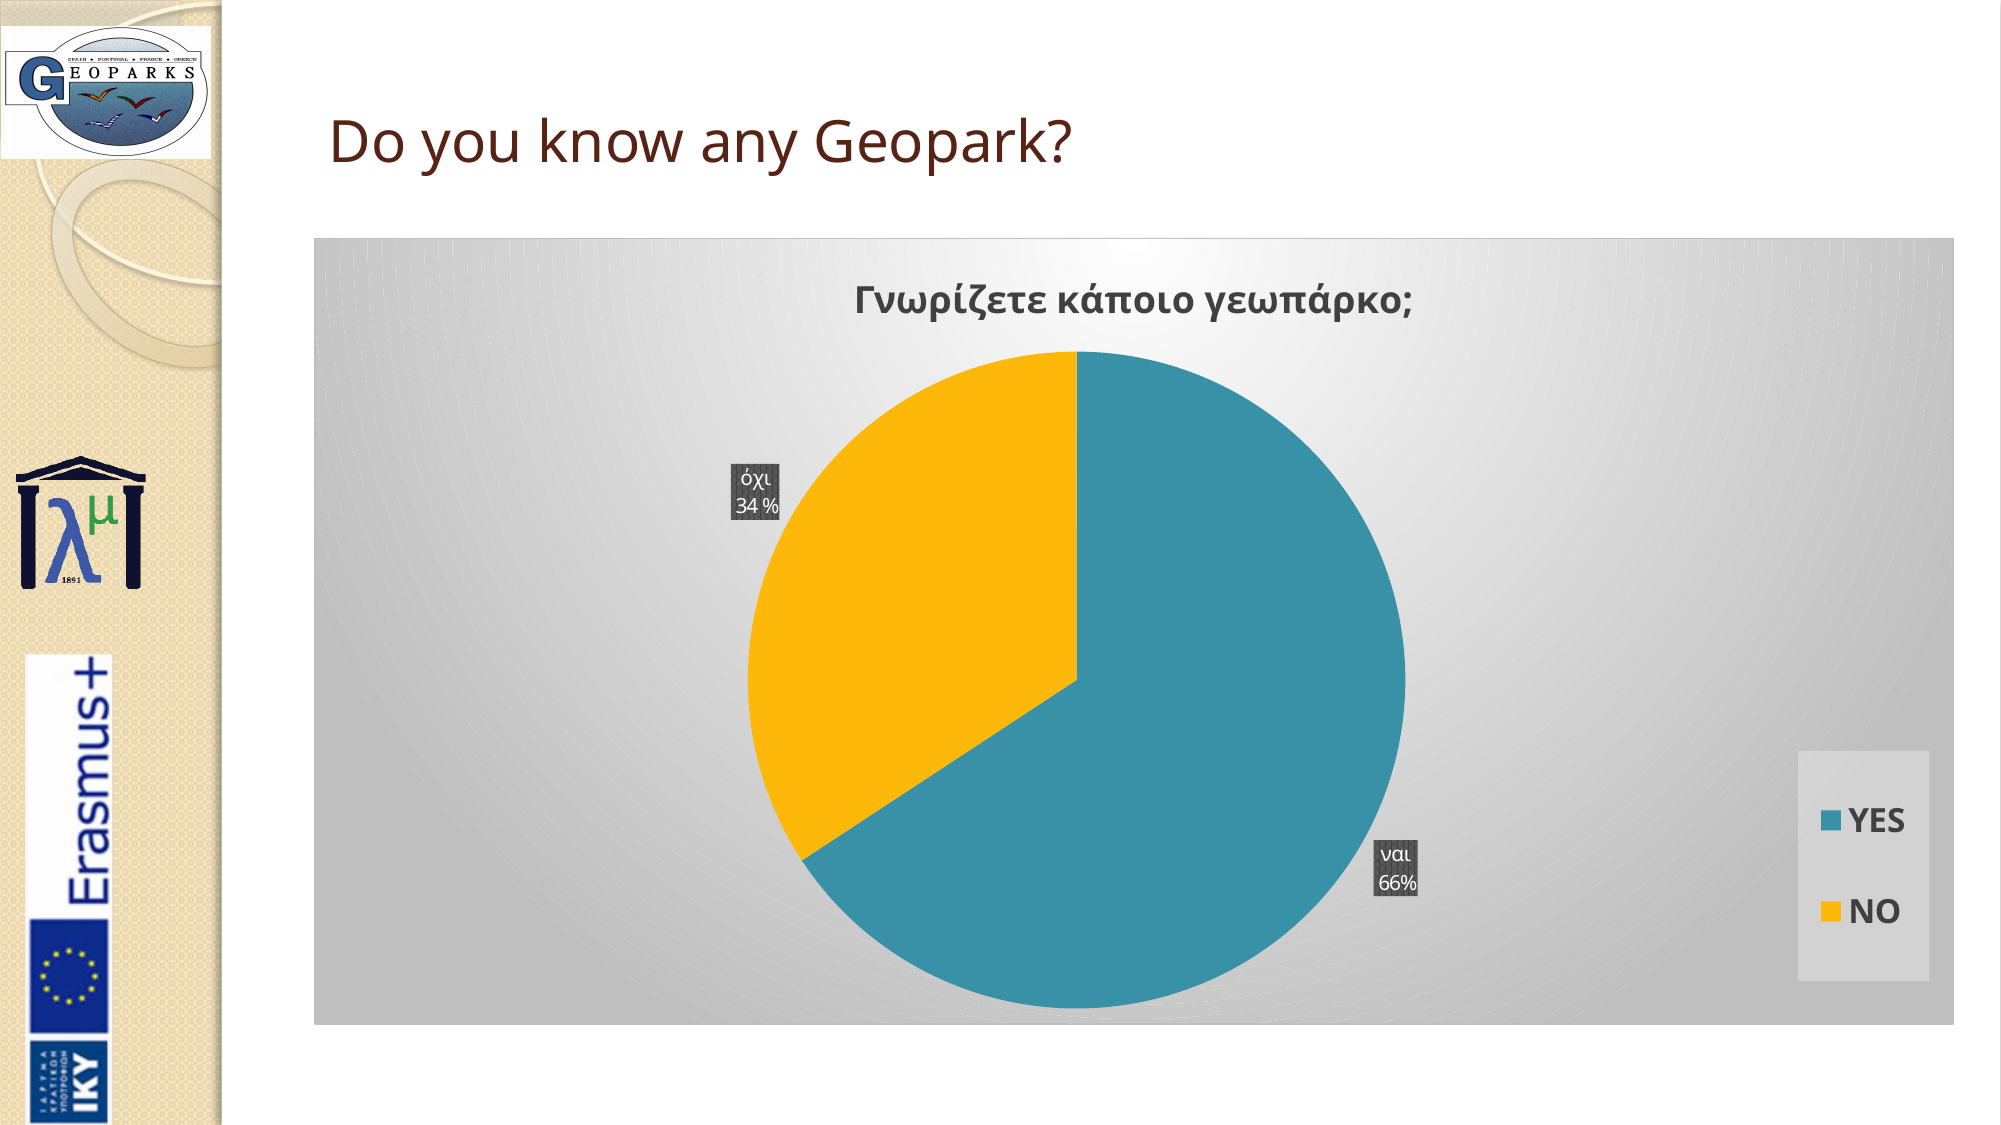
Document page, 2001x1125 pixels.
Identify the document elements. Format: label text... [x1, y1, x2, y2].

picture [0, 25, 211, 159]
picture [0, 655, 304, 1124]
title Do you know any Geopark? [313, 45, 1954, 233]
picture [0, 446, 164, 610]
chart [313, 237, 1955, 1026]
